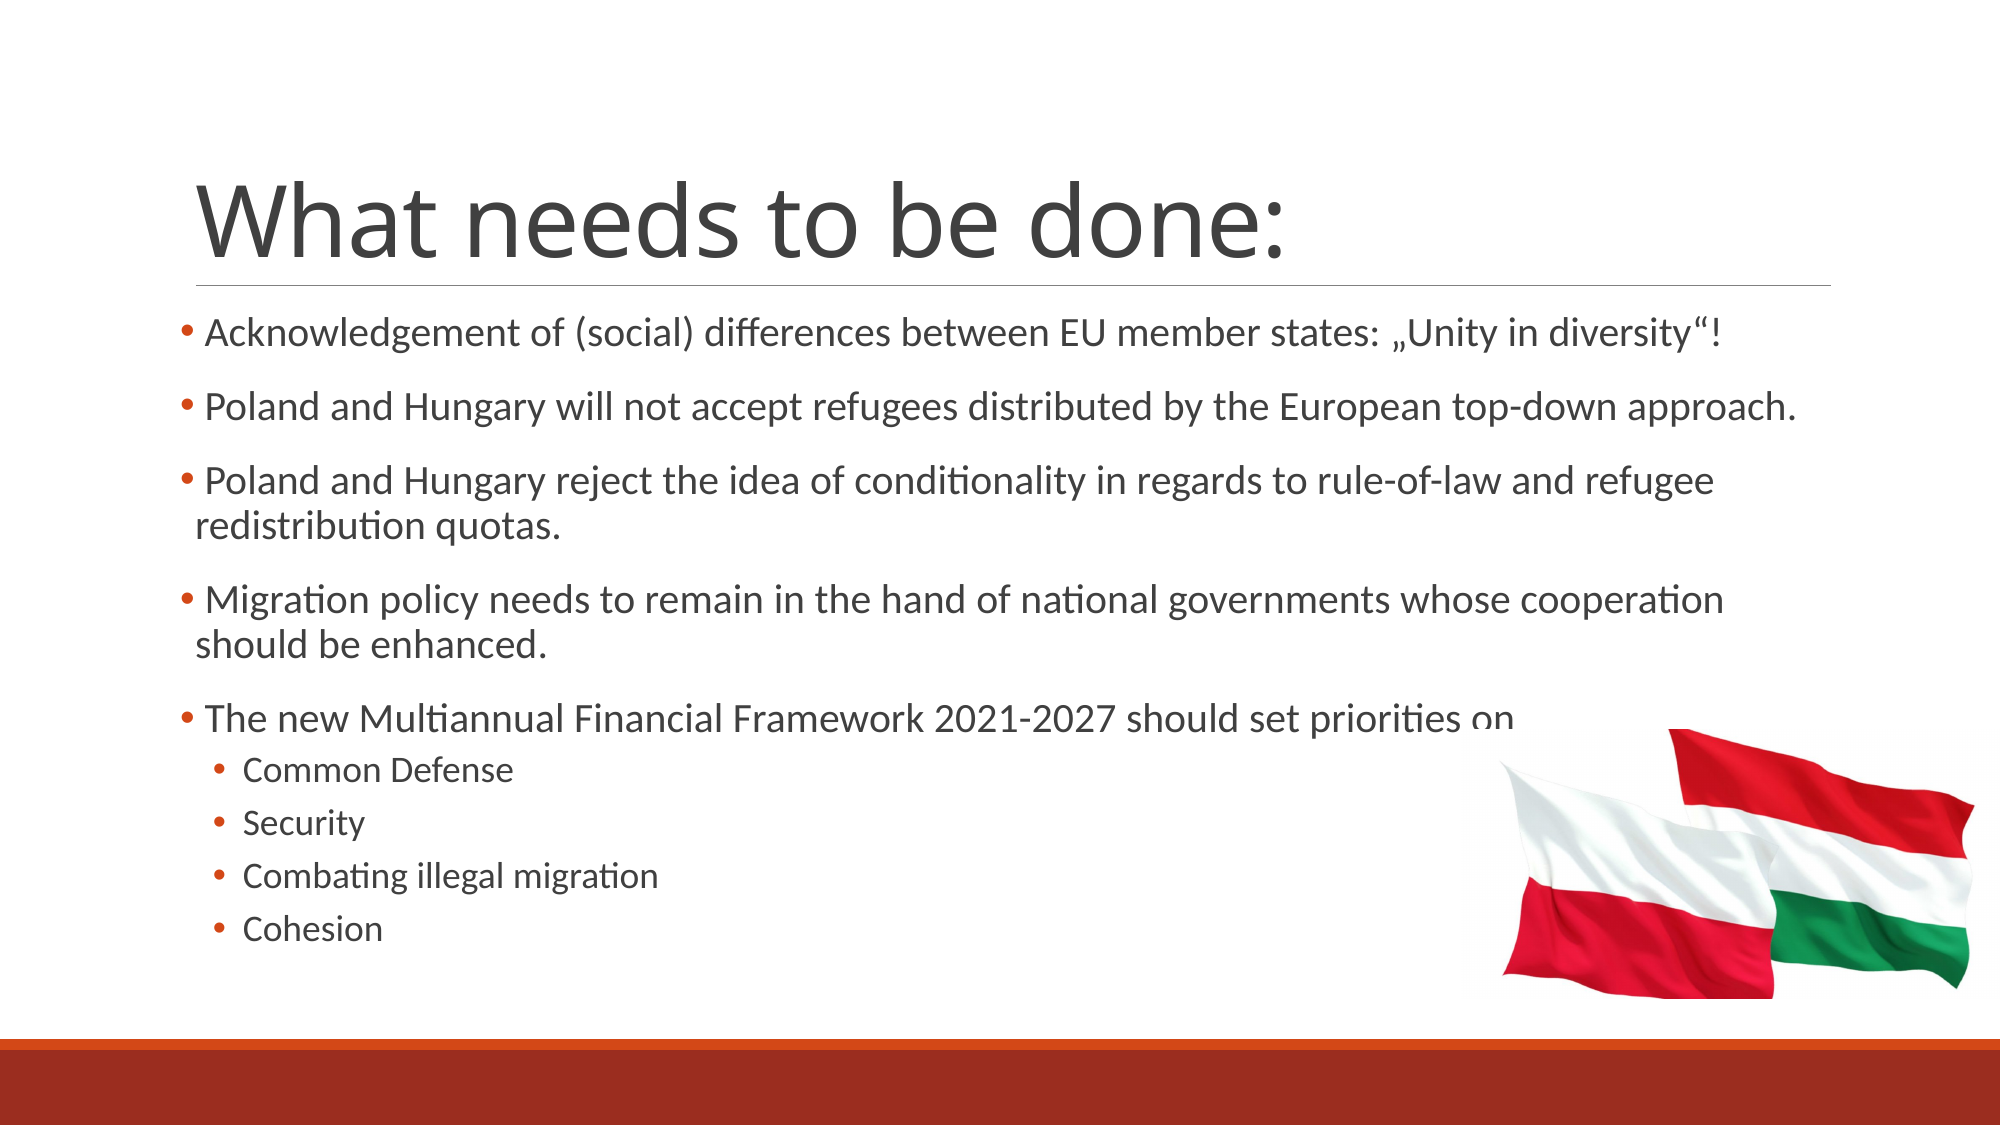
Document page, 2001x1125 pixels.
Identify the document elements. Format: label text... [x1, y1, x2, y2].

title What needs to be done: [180, 47, 1830, 285]
picture [1461, 729, 2000, 1000]
list Acknowledgement of (social) differences between EU member states: „Unity in diversity“! Poland and Hungary will not accept refugees distributed by the European top-down approach. Poland and Hungary reject the idea of conditionality in regards to rule-of-law and refugee redistribution quotas. Migration policy needs to remain in the hand of national governments whose cooperation should be enhanced. The new Multiannual Financial Framework 2021-2027 should set priorities on Common Defense Security Combating illegal migration Cohesion [180, 302, 1830, 963]
